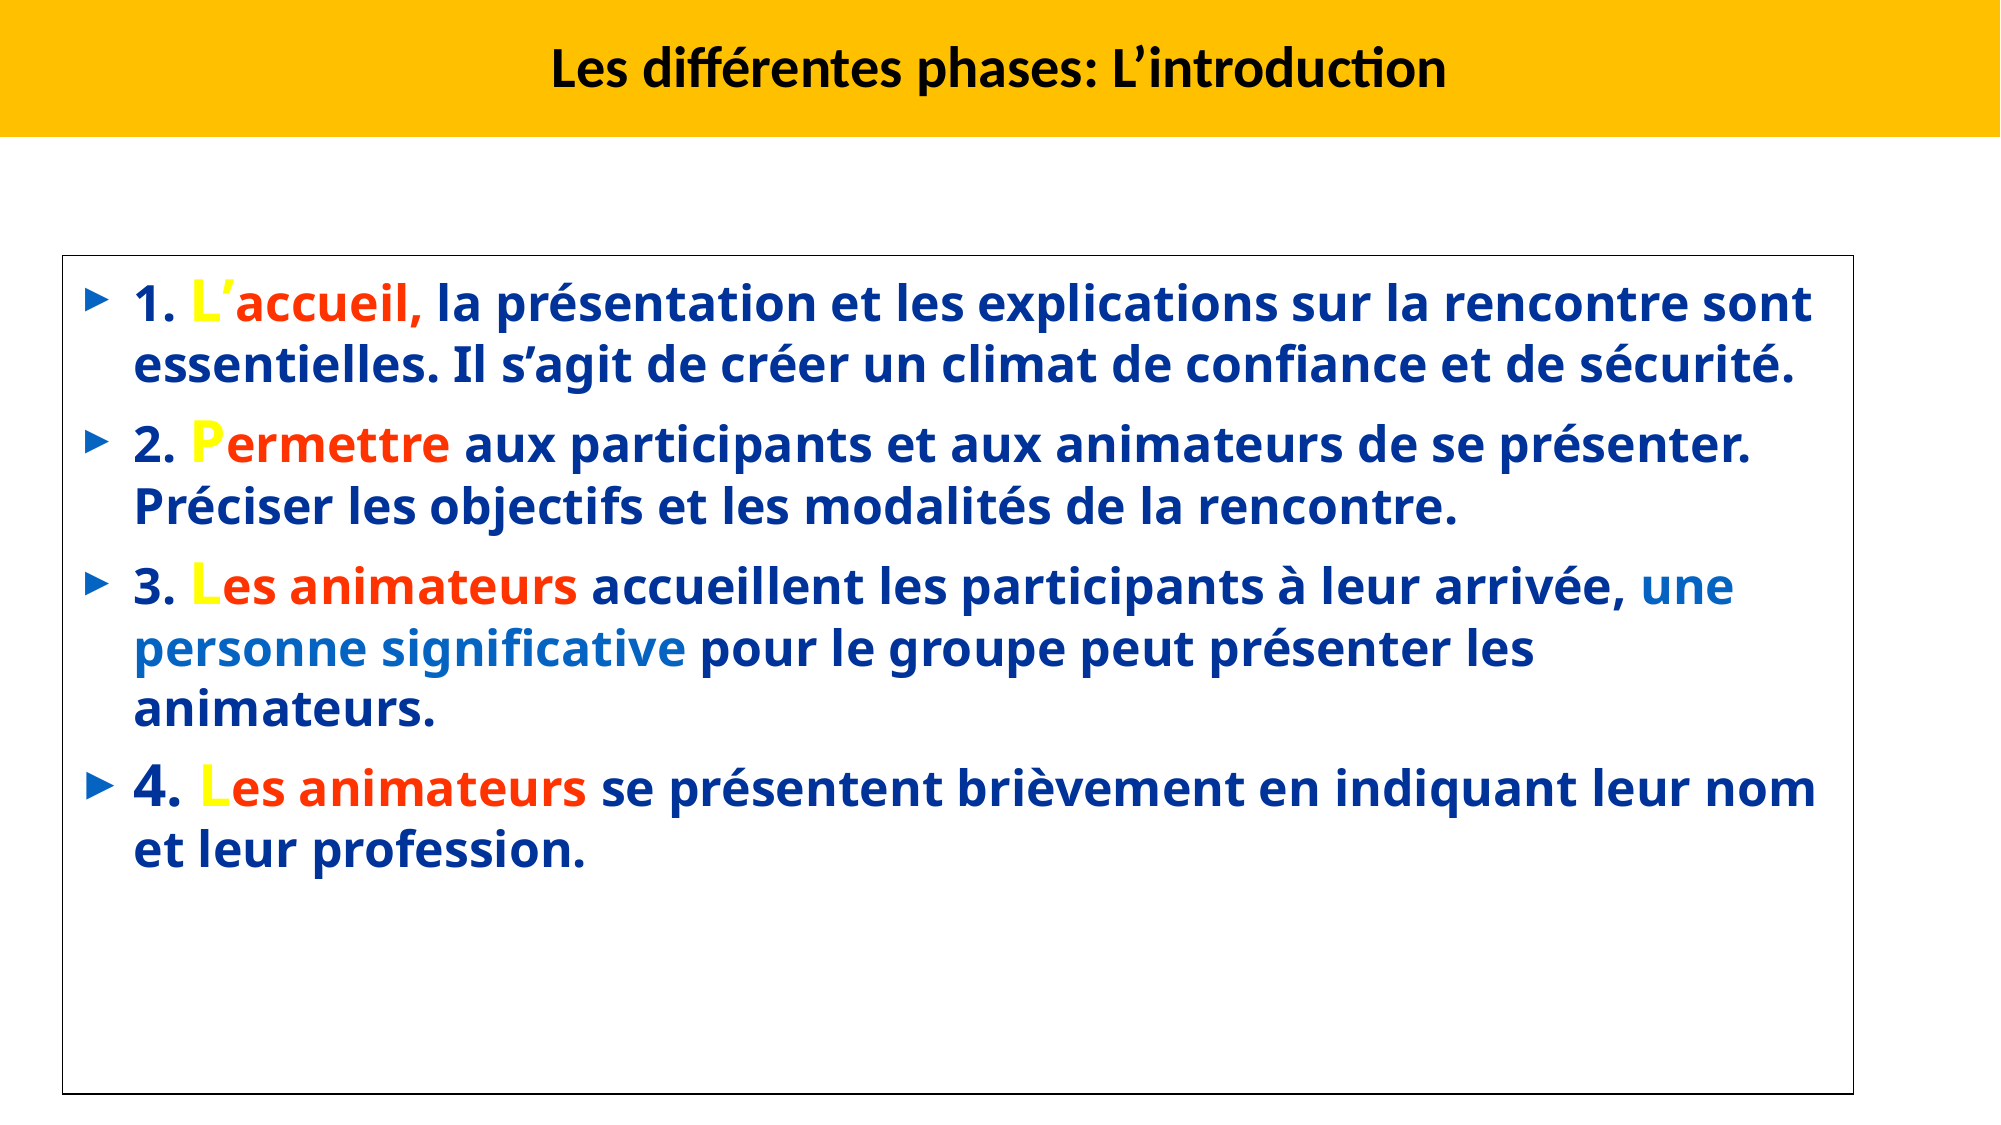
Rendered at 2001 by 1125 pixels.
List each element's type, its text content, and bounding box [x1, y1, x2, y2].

text_box Les différentes phases: L’introduction [0, 0, 2000, 137]
text_box 1. L’accueil, la présentation et les explications sur la rencontre sont essentielles. Il s’agit de créer un climat de confiance et de sécurité. 2. Permettre aux participants et aux animateurs de se présenter. Préciser les objectifs et les modalités de la rencontre. 3. Les animateurs accueillent les participants à leur arrivée, une personne significative pour le groupe peut présenter les animateurs. 4. Les animateurs se présentent brièvement en indiquant leur nom et leur profession. [62, 255, 1854, 1095]
